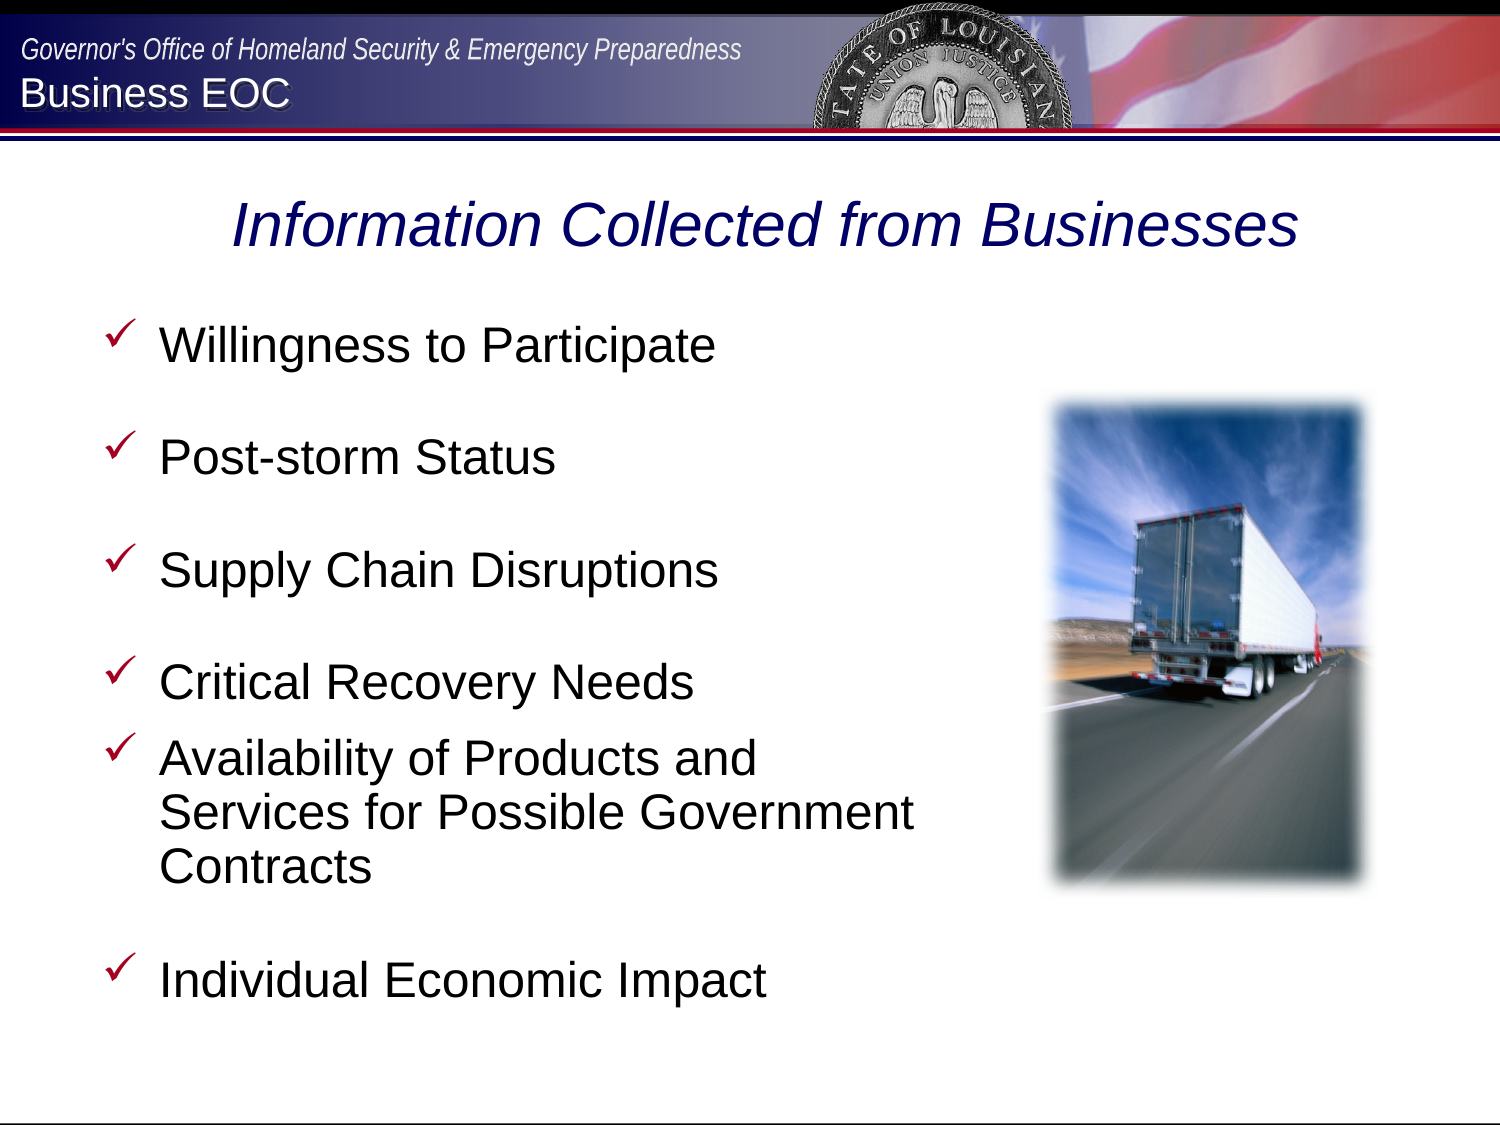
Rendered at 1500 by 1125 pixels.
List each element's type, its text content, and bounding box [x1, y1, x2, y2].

list Willingness to Participate Post-storm Status Supply Chain Disruptions Critical Recovery Needs Availability of Products and Services for Possible Government Contracts Individual Economic Impact [0, 274, 963, 963]
title Information Collected from Businesses [0, 137, 1500, 306]
picture [1037, 387, 1380, 900]
text_box NWS USGS USCG USACE LSUES LSU CERA [1492, 17, 1500, 124]
text_box [1268, 124, 1370, 128]
